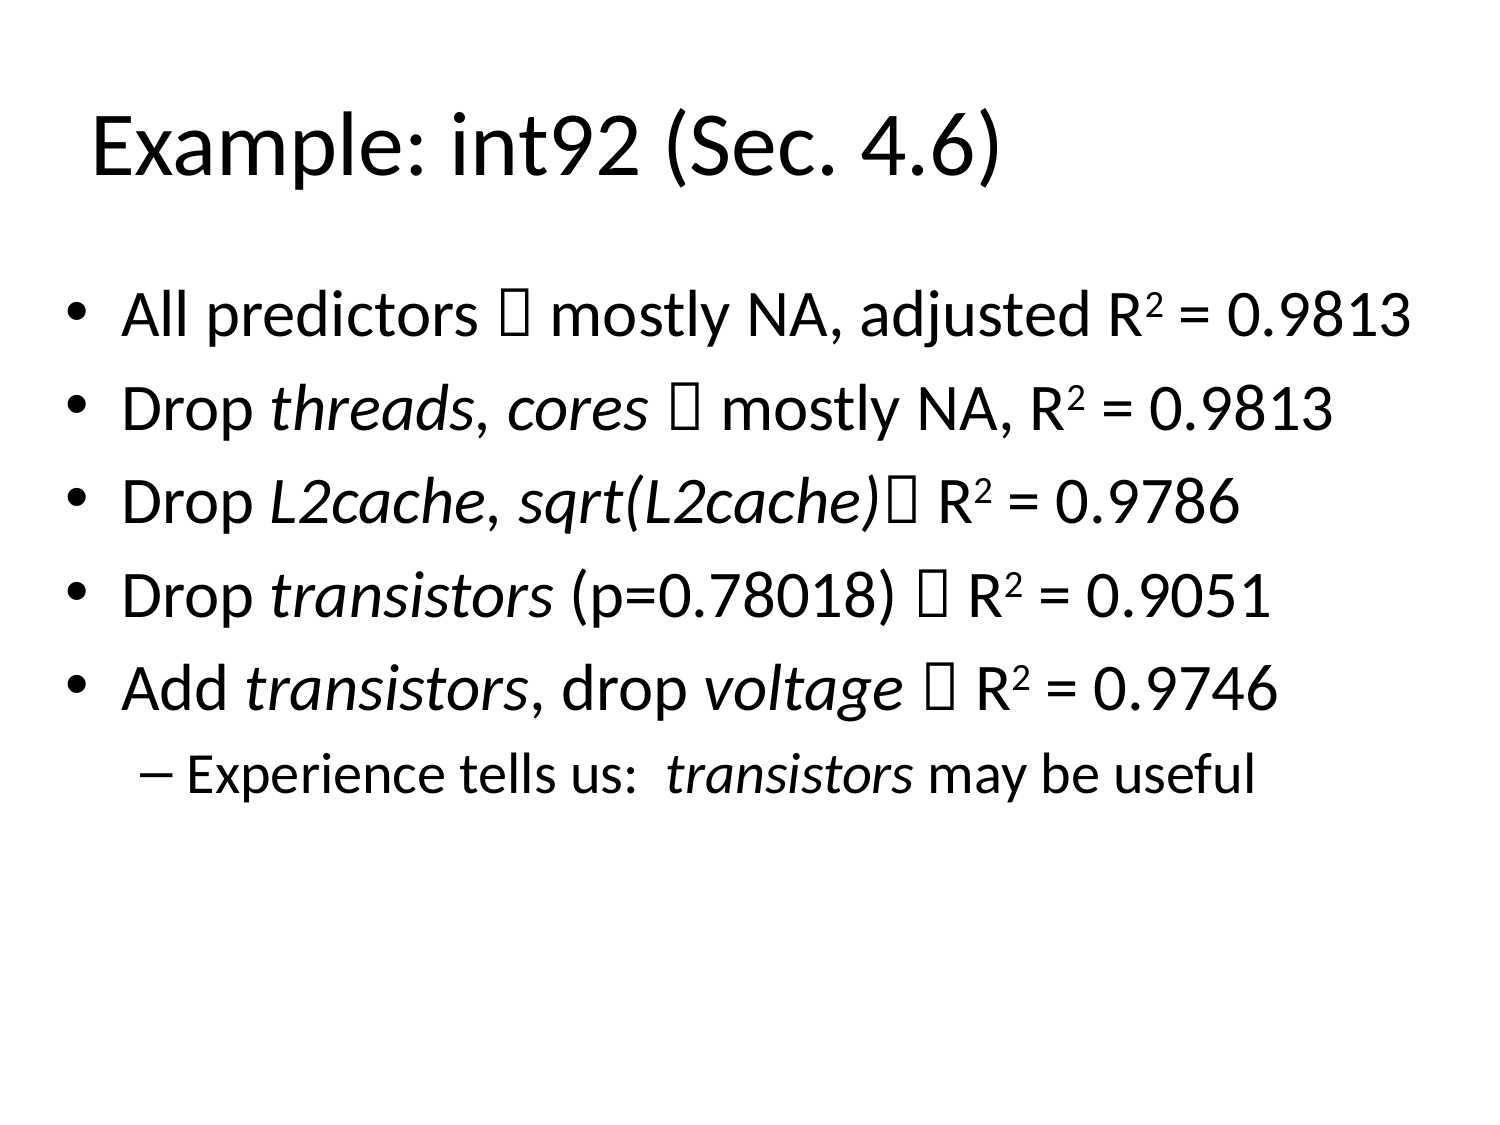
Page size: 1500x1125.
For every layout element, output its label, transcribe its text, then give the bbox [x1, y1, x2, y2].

title Example: int92 (Sec. 4.6) [75, 45, 1425, 233]
list All predictors  mostly NA, adjusted R2 = 0.9813 Drop threads, cores  mostly NA, R2 = 0.9813 Drop L2cache, sqrt(L2cache) R2 = 0.9786 Drop transistors (p=0.78018)  R2 = 0.9051 Add transistors, drop voltage  R2 = 0.9746 Experience tells us: transistors may be useful [50, 262, 1475, 1075]
